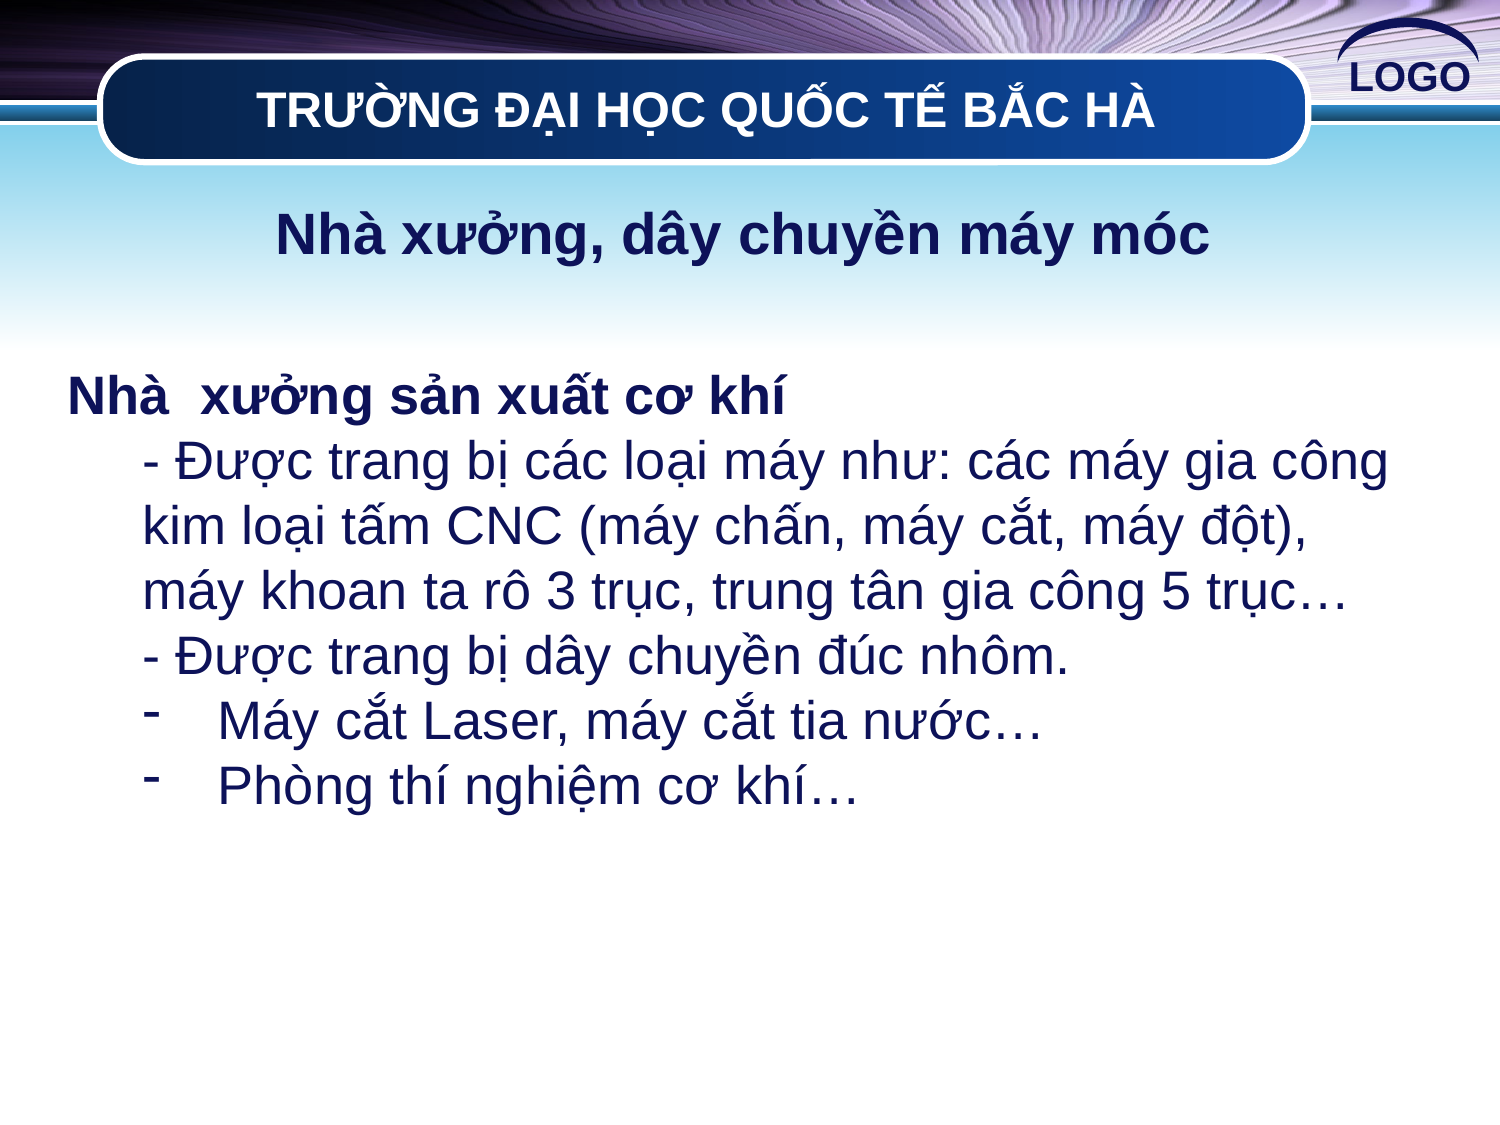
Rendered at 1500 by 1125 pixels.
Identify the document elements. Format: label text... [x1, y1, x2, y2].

picture [0, 0, 1500, 100]
text_box Nhà xưởng sản xuất cơ khí - Được trang bị các loại máy như: các máy gia công kim loại tấm CNC (máy chấn, máy cắt, máy đột), máy khoan ta rô 3 trục, trung tân gia công 5 trục… - Được trang bị dây chuyền đúc nhôm. Máy cắt Laser, máy cắt tia nước… Phòng thí nghiệm cơ khí… [52, 353, 1435, 823]
text_box Nhà xưởng, dây chuyền máy móc [90, 188, 1398, 274]
title TRƯỜNG ĐẠI HỌC QUỐC TẾ BẮC HÀ [90, 61, 1323, 154]
